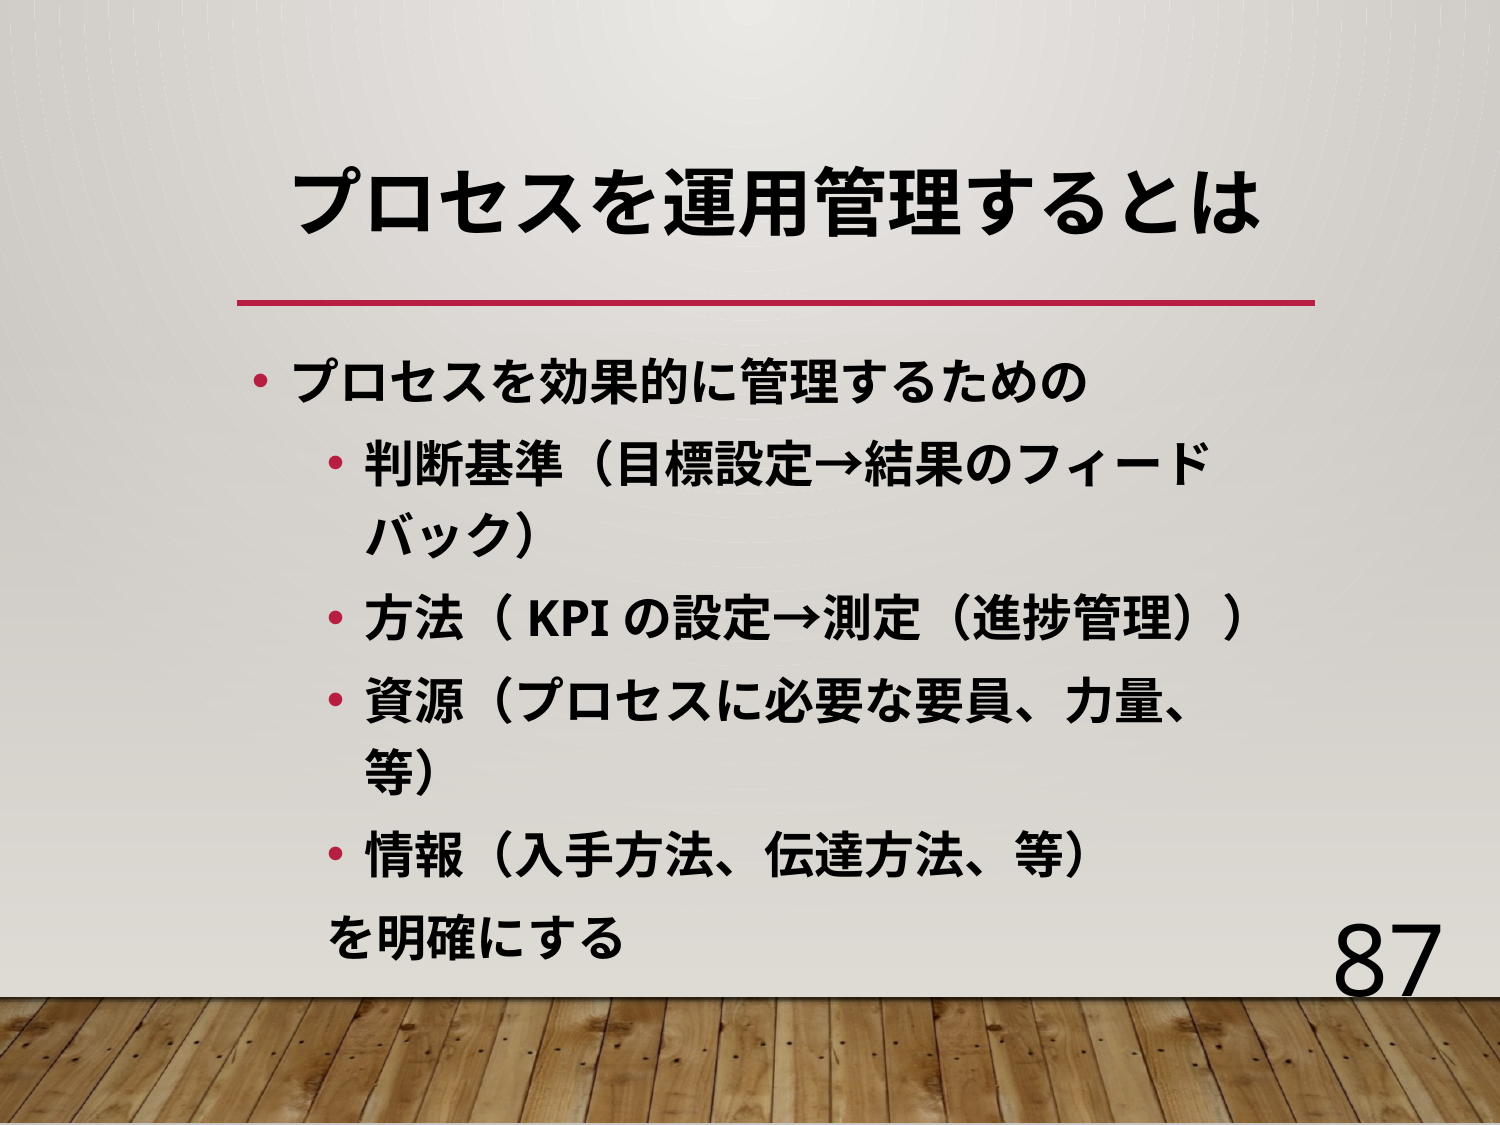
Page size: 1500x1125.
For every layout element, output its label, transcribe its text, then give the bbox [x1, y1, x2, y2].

picture [0, 997, 1500, 1123]
title プロセスを運用管理するとは [272, 158, 1350, 331]
slide_number 87 [1276, 888, 1462, 1000]
list プロセスを効果的に管理するための 判断基準（目標設定→結果のフィードバック） 方法（KPIの設定→測定（進捗管理）） 資源（プロセスに必要な要員、力量、等） 情報（入手方法、伝達方法、等） を明確にする [236, 330, 1315, 897]
